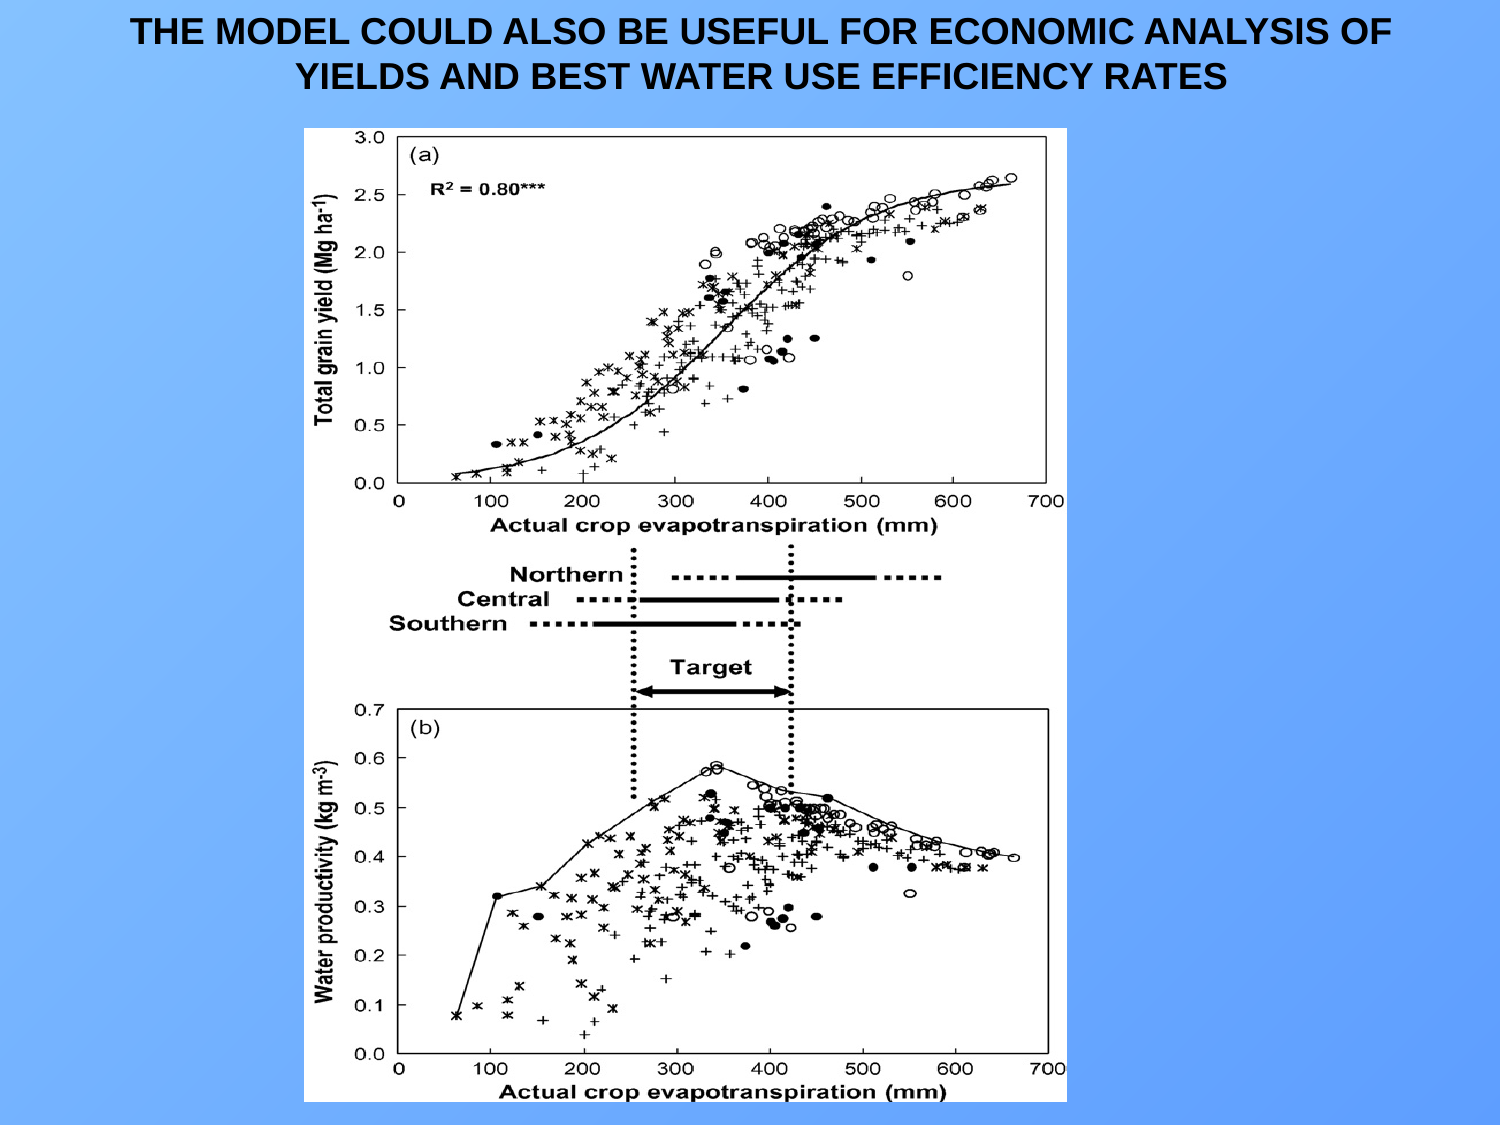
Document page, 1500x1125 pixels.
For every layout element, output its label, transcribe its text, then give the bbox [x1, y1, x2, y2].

picture [304, 128, 1067, 1102]
text_box THE MODEL COULD ALSO BE USEFUL FOR ECONOMIC ANALYSIS OF YIELDS AND BEST WATER USE EFFICIENCY RATES [105, 0, 1418, 105]
